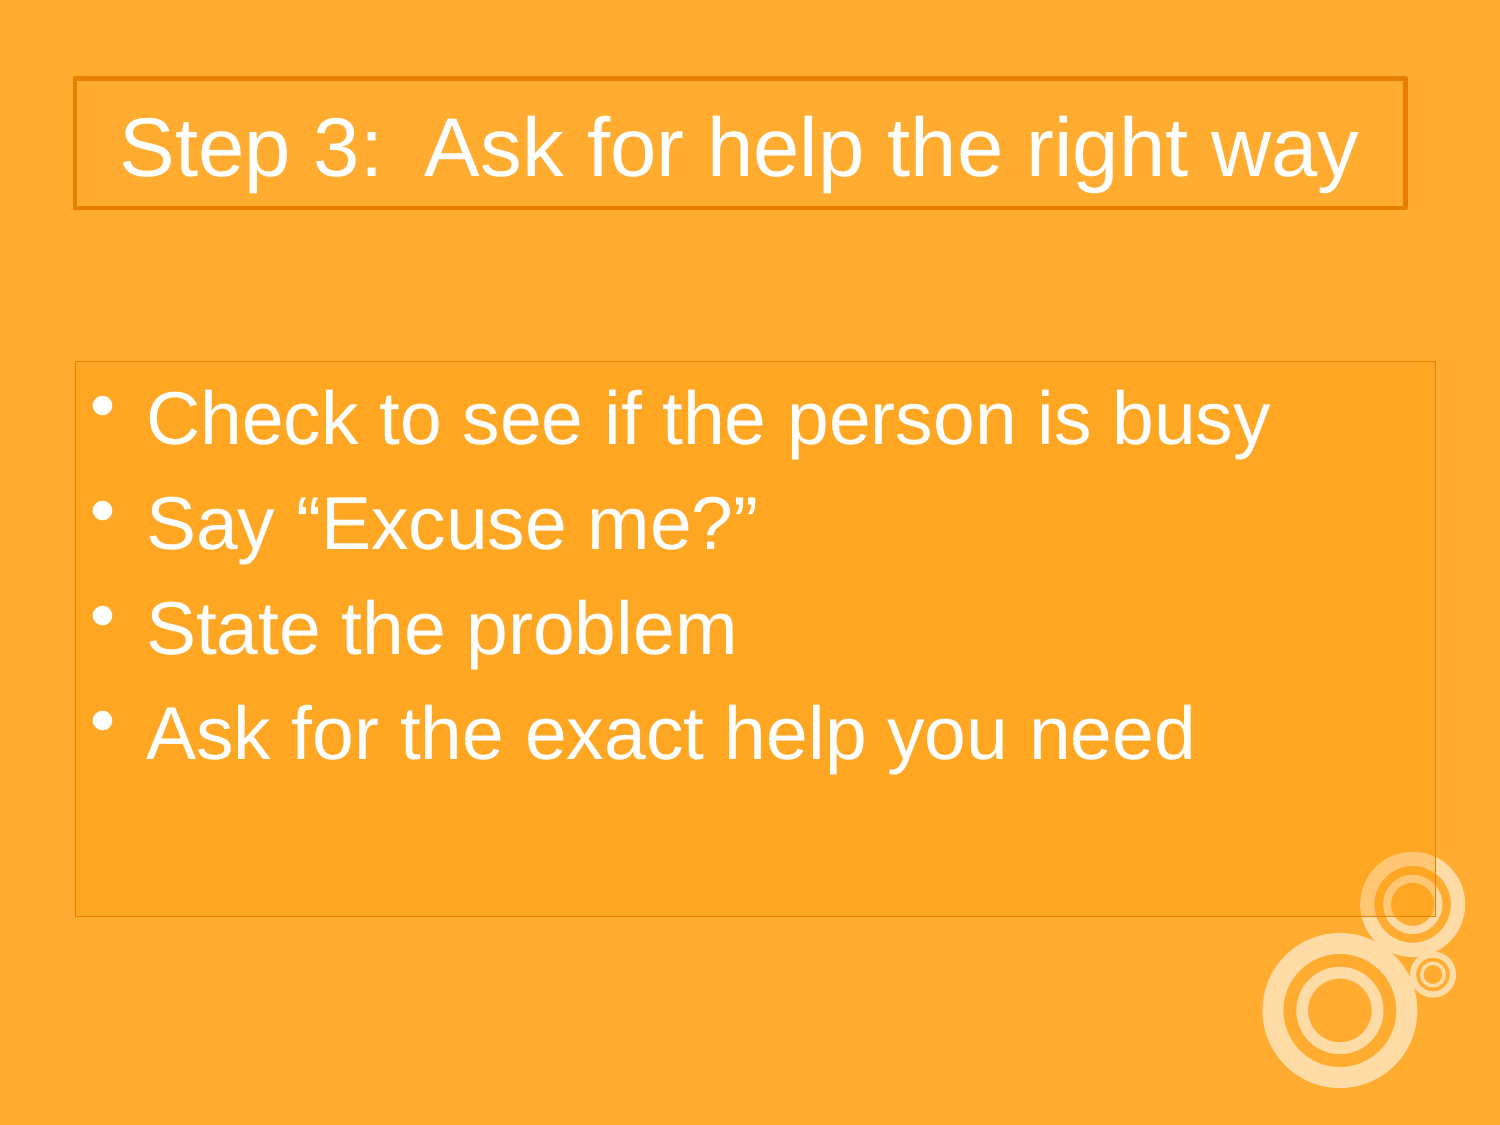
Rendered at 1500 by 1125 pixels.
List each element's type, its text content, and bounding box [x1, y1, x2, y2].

list Check to see if the person is busy Say “Excuse me?” State the problem Ask for the exact help you need [75, 361, 1436, 917]
title Step 3: Ask for help the right way [75, 78, 1406, 209]
